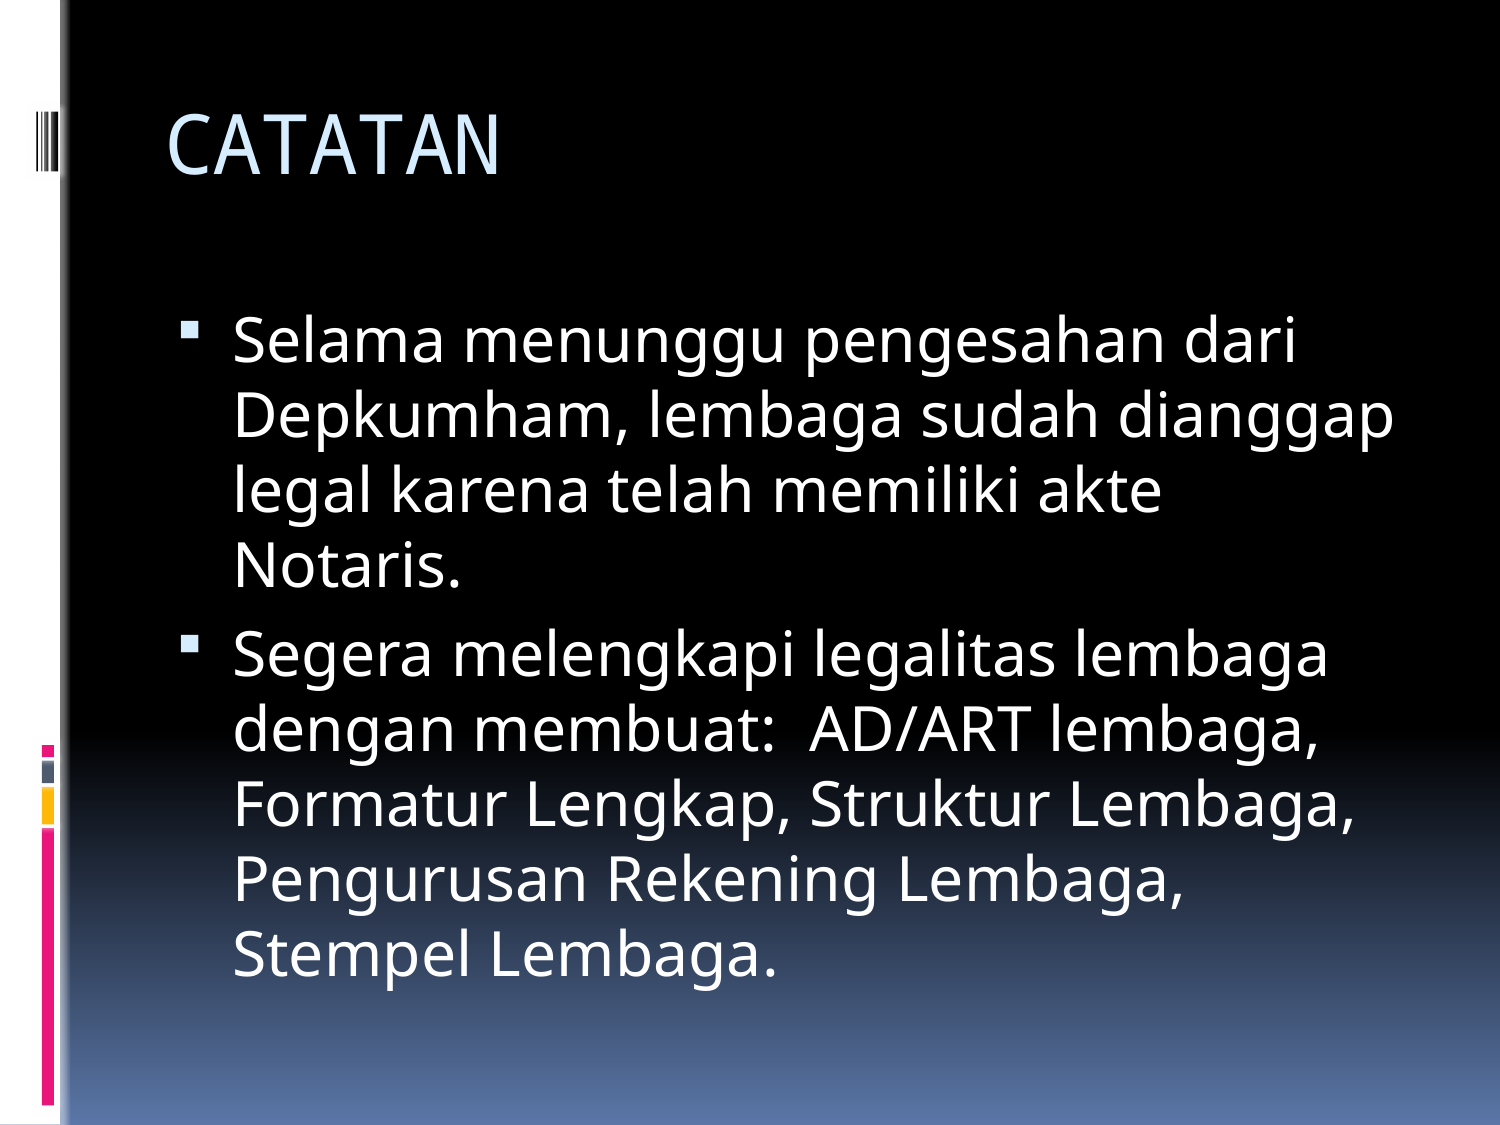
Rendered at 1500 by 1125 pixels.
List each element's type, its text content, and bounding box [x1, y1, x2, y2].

list Selama menunggu pengesahan dari Depkumham, lembaga sudah dianggap legal karena telah memiliki akte Notaris. Segera melengkapi legalitas lembaga dengan membuat: AD/ART lembaga, Formatur Lengkap, Struktur Lembaga, Pengurusan Rekening Lembaga, Stempel Lembaga. [150, 292, 1425, 1043]
title CATATAN [150, 83, 1425, 234]
